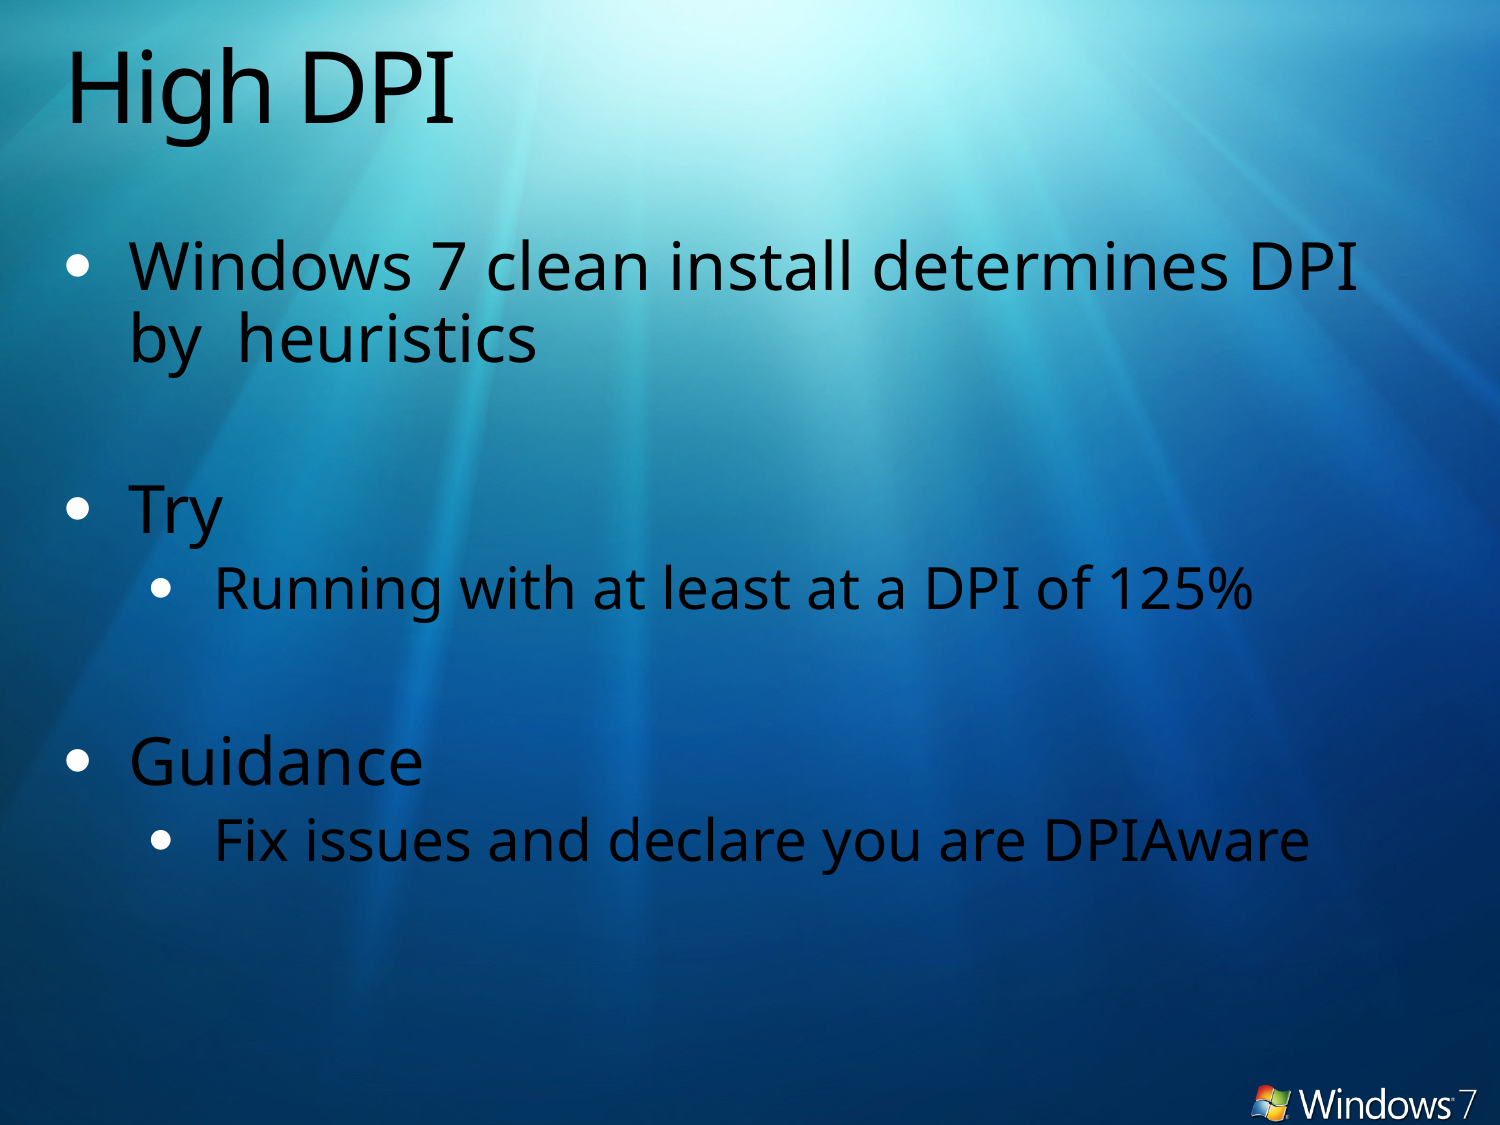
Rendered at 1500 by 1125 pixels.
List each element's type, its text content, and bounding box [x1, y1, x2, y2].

list Windows 7 clean install determines DPI by heuristics Try Running with at least at a DPI of 125% Guidance Fix issues and declare you are DPIAware [63, 233, 1438, 583]
picture [0, 0, 1500, 1125]
title High DPI [63, 37, 1438, 147]
